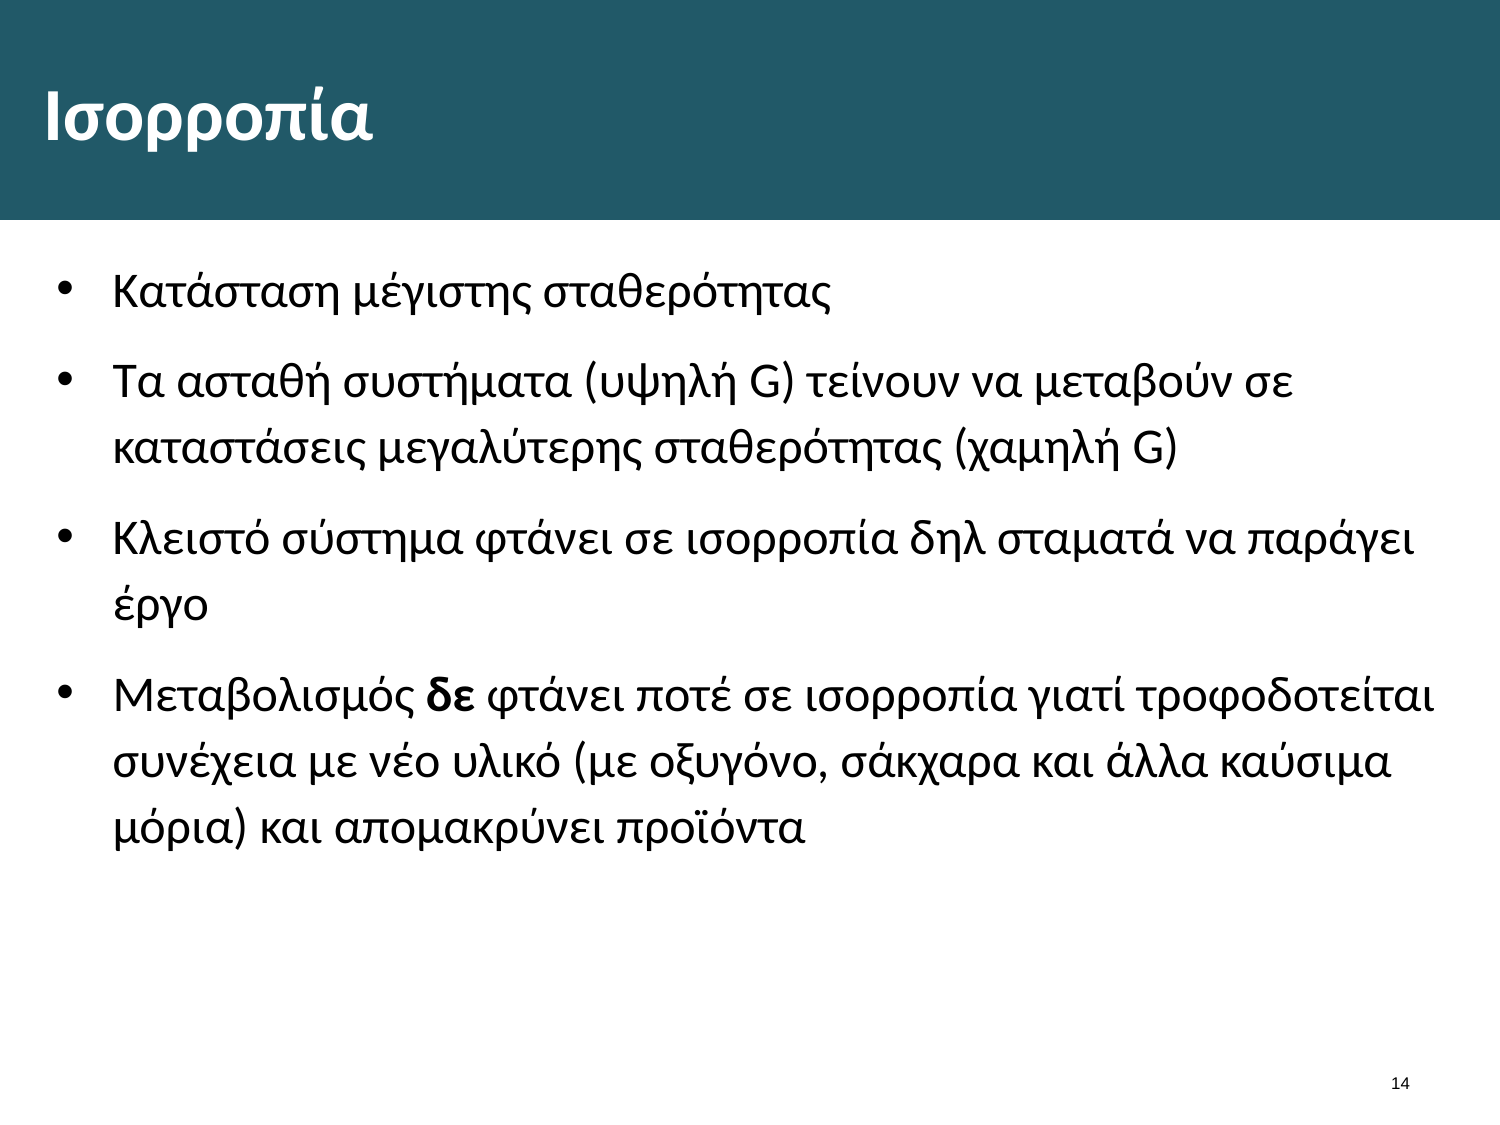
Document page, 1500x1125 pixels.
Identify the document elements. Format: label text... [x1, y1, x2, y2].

slide_number 13 [1074, 1042, 1425, 1103]
title Ισορροπία [0, 0, 1500, 220]
list Κατάσταση μέγιστης σταθερότητας Τα ασταθή συστήματα (υψηλή G) τείνουν να μεταβούν σε καταστάσεις μεγαλύτερης σταθερότητας (χαμηλή G) Κλειστό σύστημα φτάνει σε ισορροπία δηλ σταματά να παράγει έργο Μεταβολισμός δε φτάνει ποτέ σε ισορροπία γιατί τροφοδοτείται συνέχεια με νέο υλικό (με οξυγόνο, σάκχαρα και άλλα καύσιμα μόρια) και απομακρύνει προϊόντα [41, 243, 1459, 1083]
